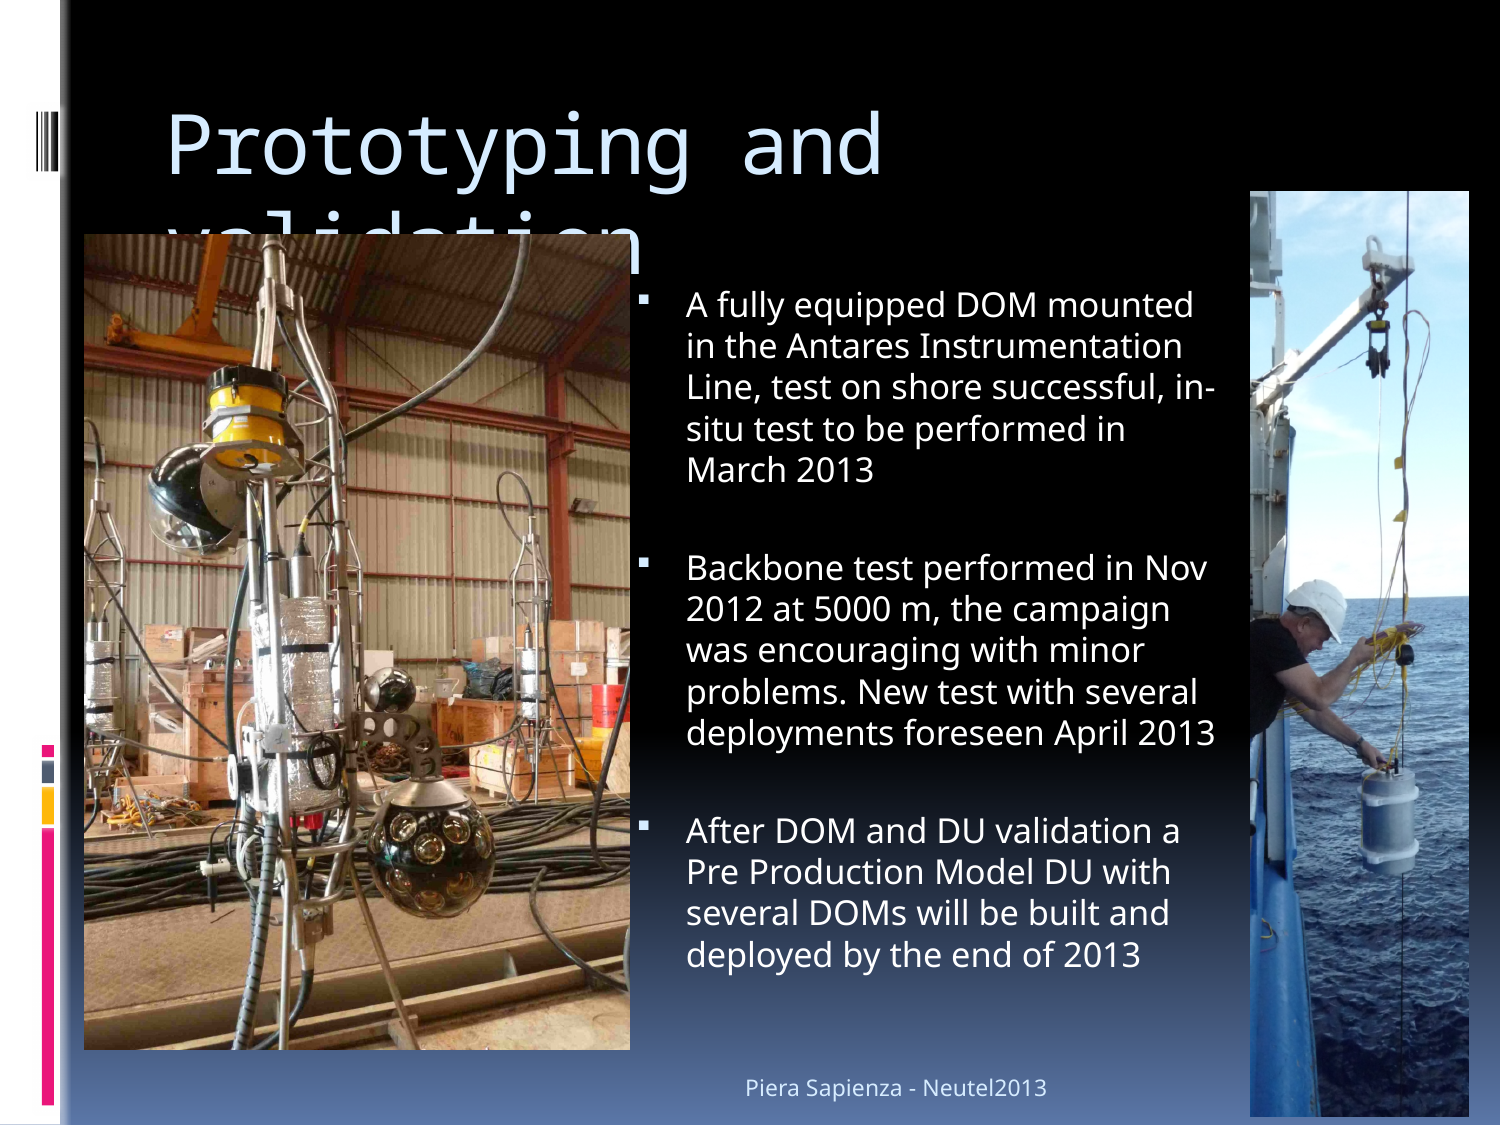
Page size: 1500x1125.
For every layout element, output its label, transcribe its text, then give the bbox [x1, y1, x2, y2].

slide_number 9 [1479, 1052, 1488, 1113]
picture [1250, 191, 1470, 1117]
list A fully equipped DOM mounted in the Antares Instrumentation Line, test on shore successful, in-situ test to be performed in March 2013 Backbone test performed in Nov 2012 at 5000 m, the campaign was encouraging with minor problems. New test with several deployments foreseen April 2013 After DOM and DU validation a Pre Production Model DU with several DOMs will be built and deployed by the end of 2013 [641, 276, 1236, 1026]
footer Piera Sapienza - Neutel2013 [150, 1052, 1063, 1113]
picture [84, 234, 631, 1051]
title Prototyping and validation [150, 83, 1425, 234]
